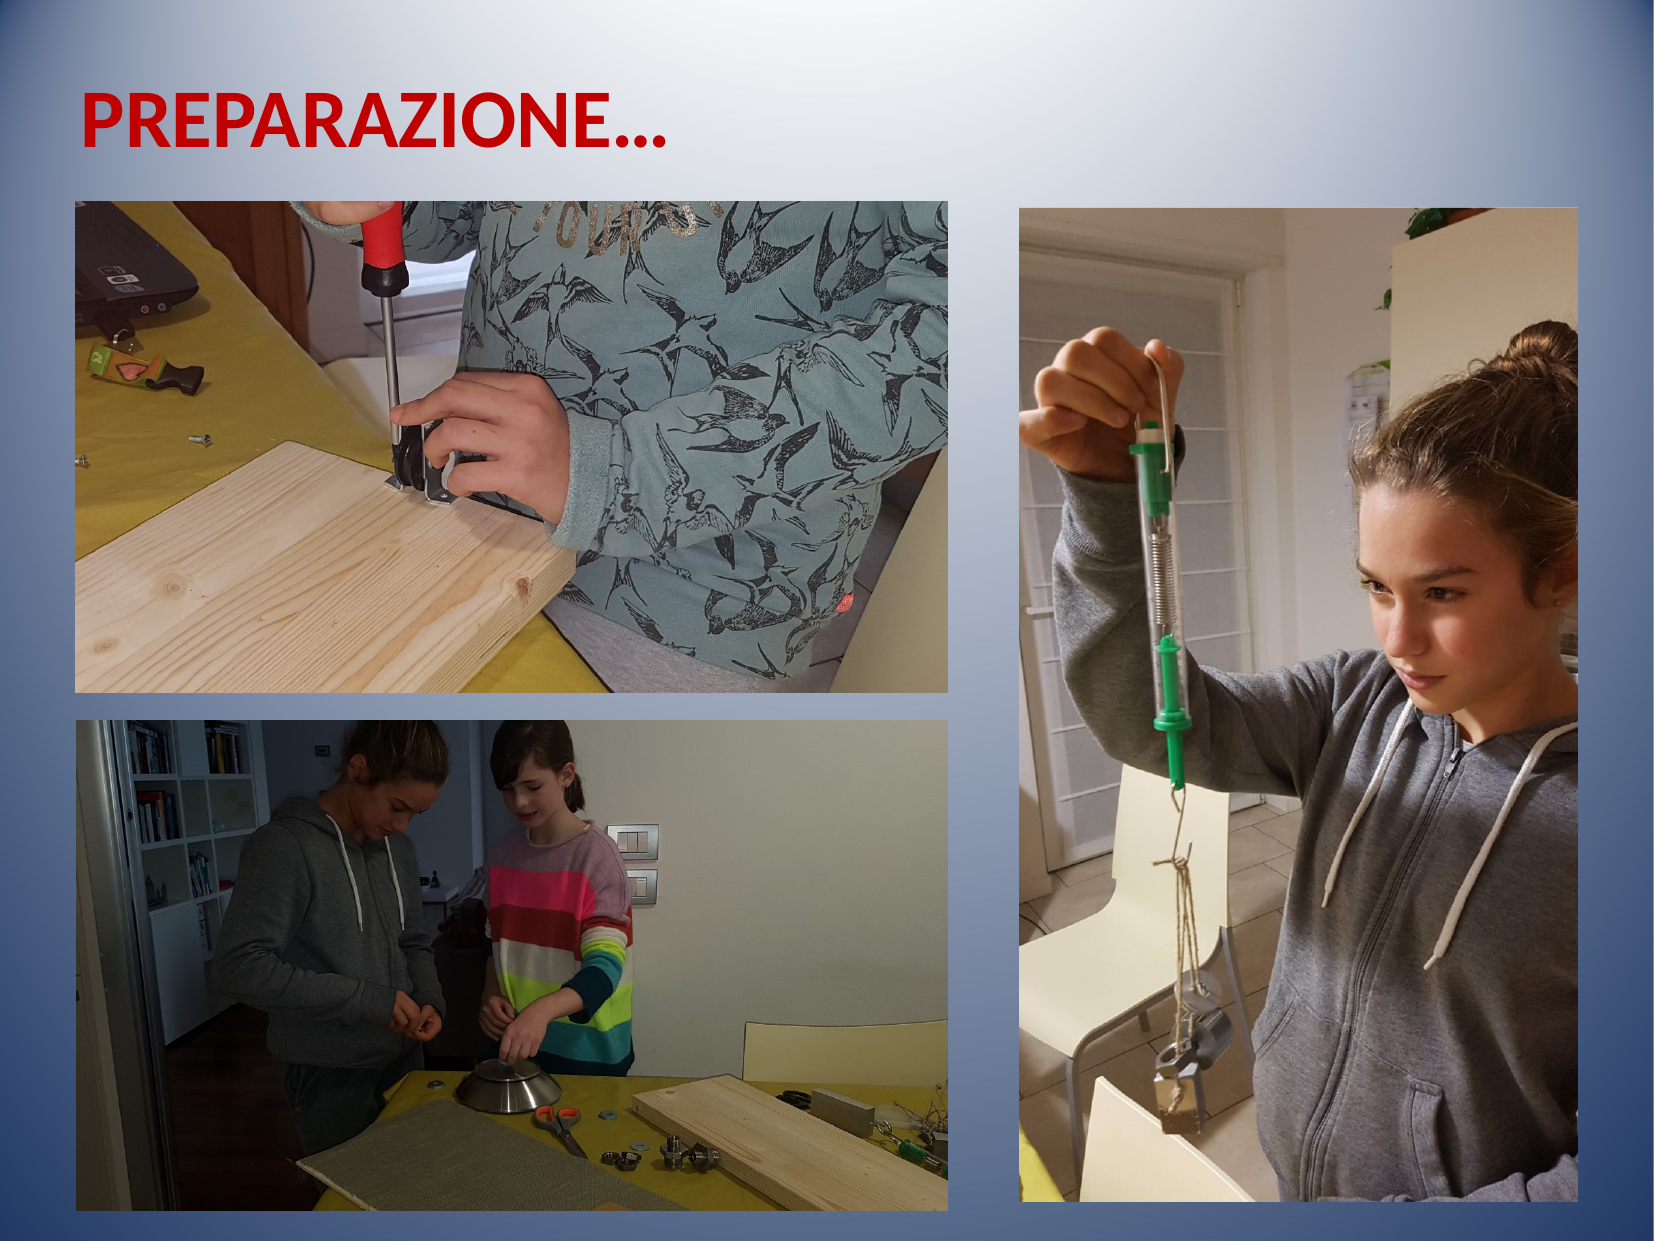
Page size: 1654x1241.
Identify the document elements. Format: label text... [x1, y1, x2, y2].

text_box PREPARAZIONE… [66, 56, 706, 172]
picture [0, 0, 1654, 1241]
